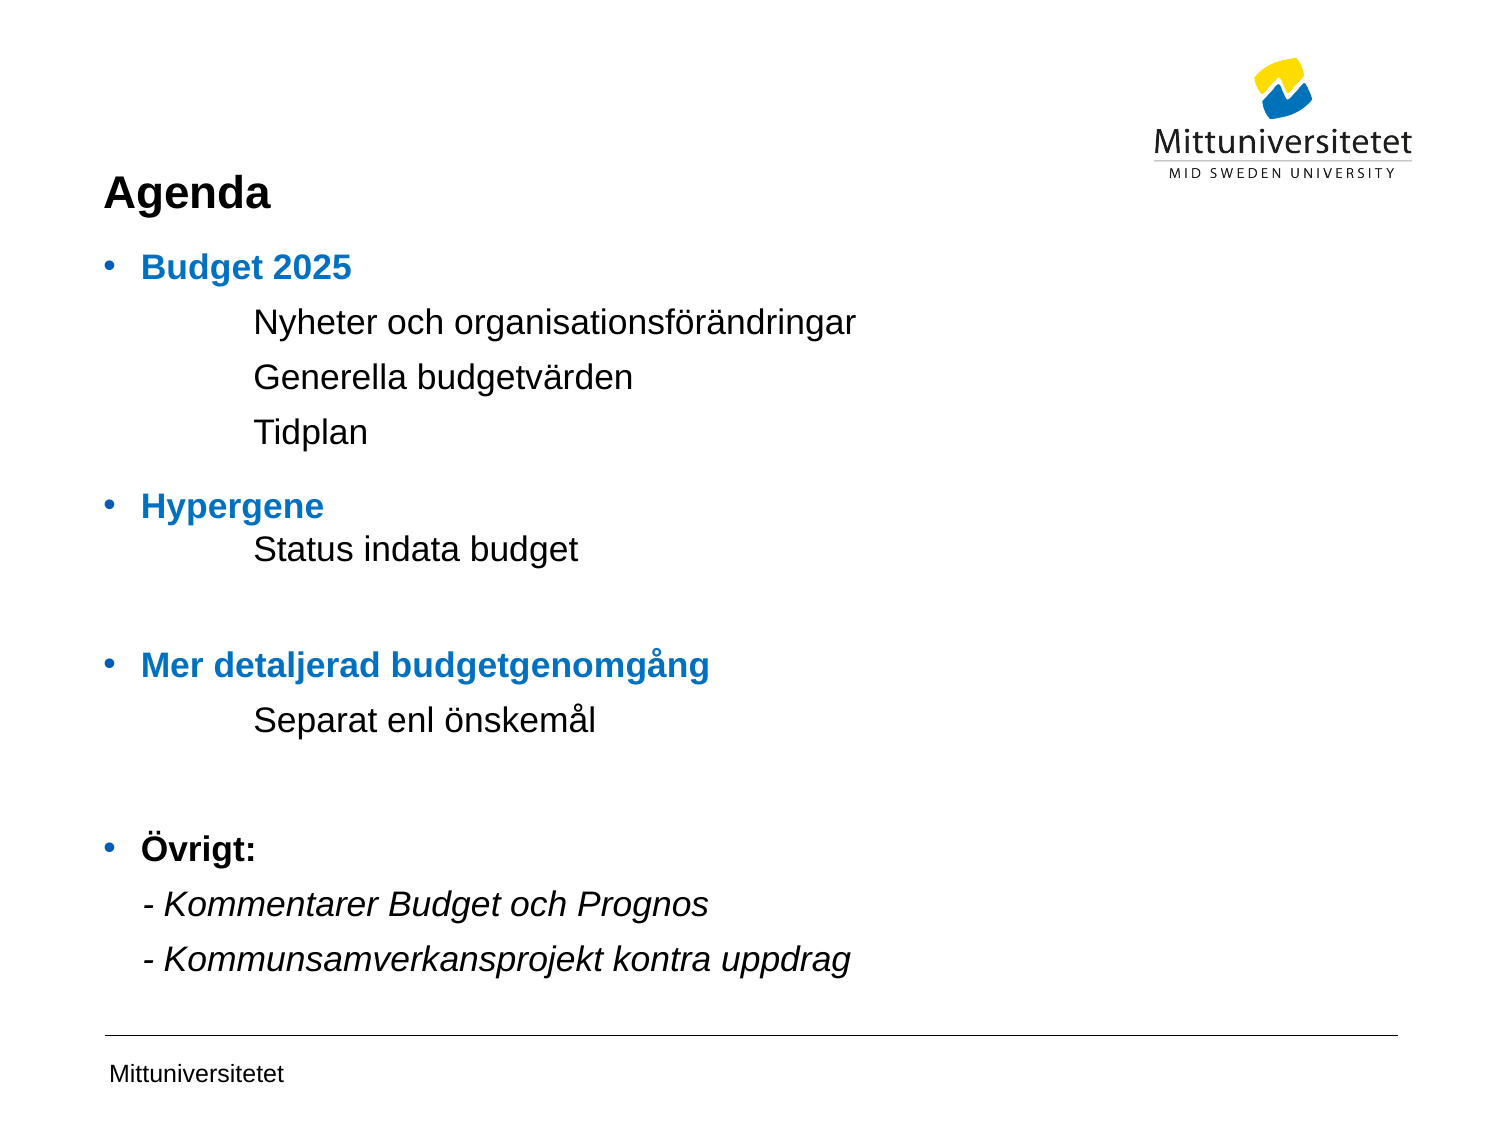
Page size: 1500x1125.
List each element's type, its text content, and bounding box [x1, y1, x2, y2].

picture [1154, 58, 1412, 134]
list Budget 2025 Nyheter och organisationsförändringar Generella budgetvärden Tidplan Hypergene Status indata budget Mer detaljerad budgetgenomgång Separat enl önskemål Övrigt: - Kommentarer Budget och Prognos - Kommunsamverkansprojekt kontra uppdrag [88, 236, 1500, 1125]
title Agenda [88, 134, 1412, 236]
